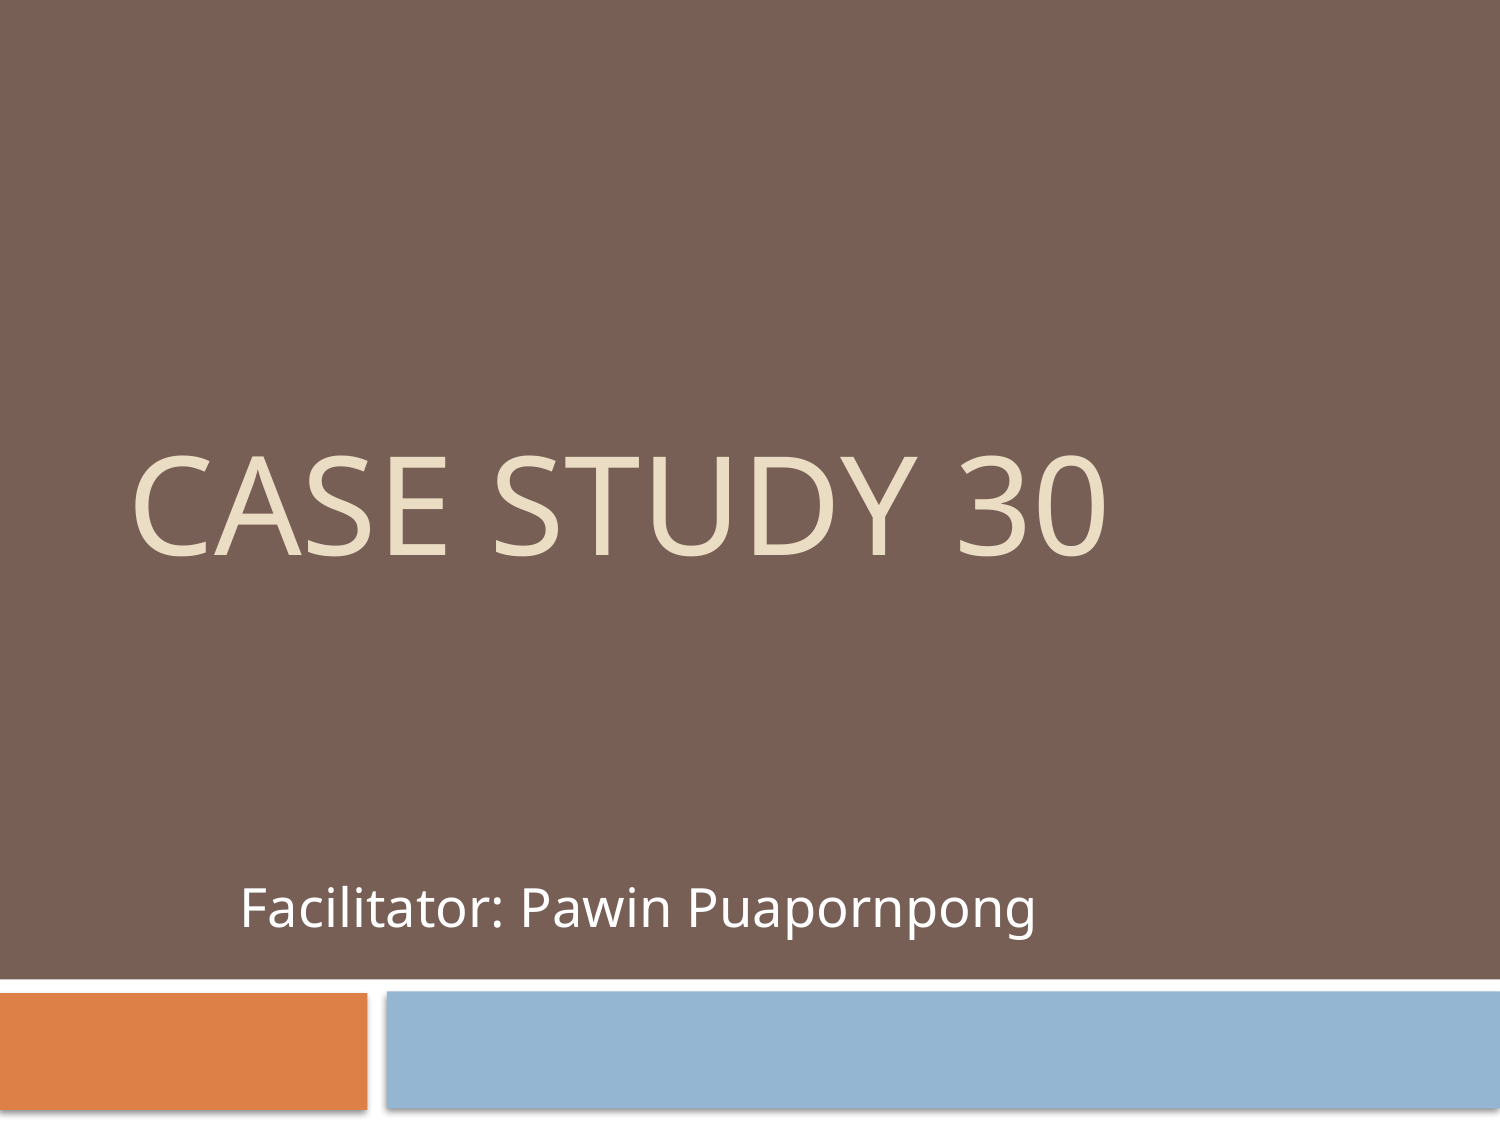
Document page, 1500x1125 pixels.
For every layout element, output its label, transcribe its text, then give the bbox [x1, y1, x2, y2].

subtitle Facilitator: Pawin Puapornpong [225, 762, 1275, 1050]
title Case Study 30 [112, 149, 1388, 591]
